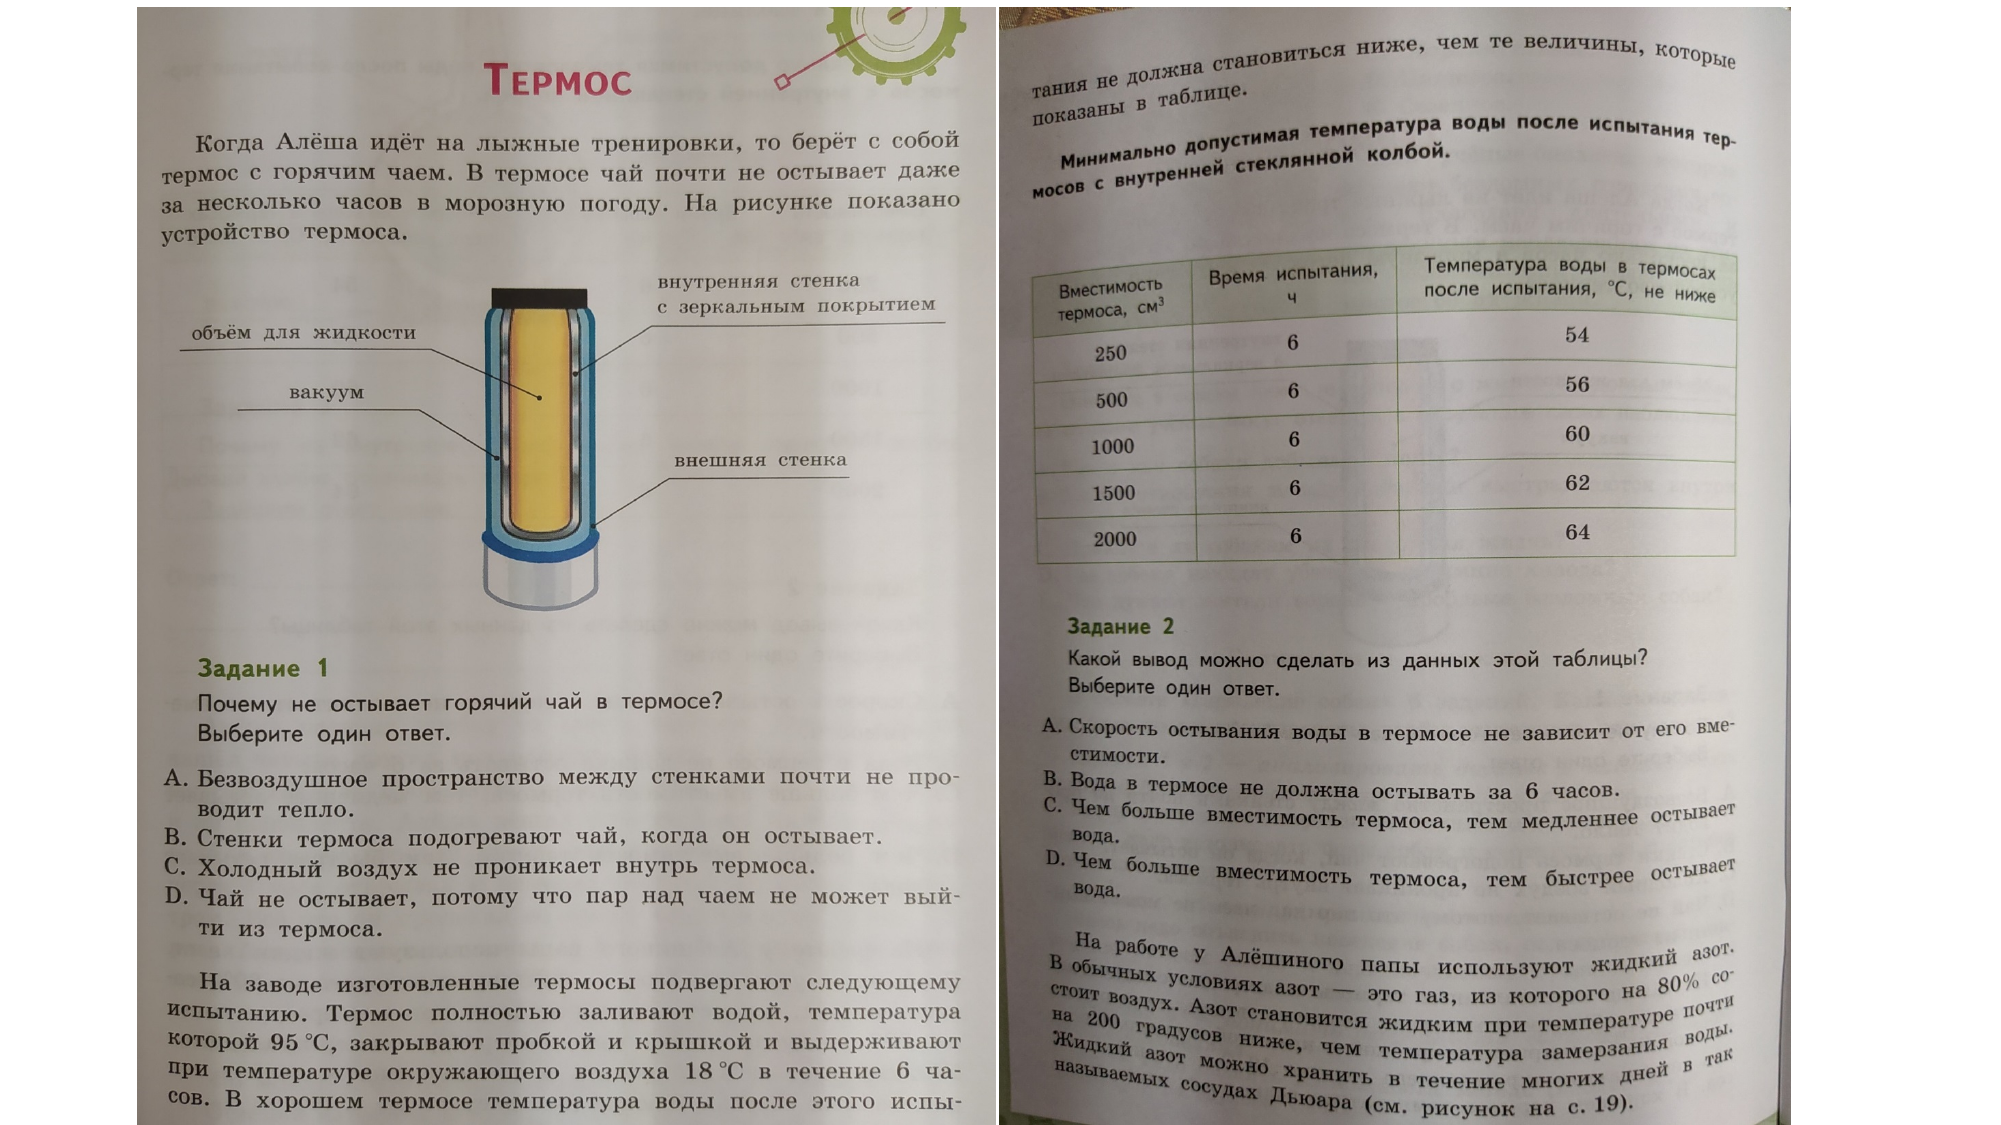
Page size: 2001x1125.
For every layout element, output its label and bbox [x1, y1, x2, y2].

list [137, 7, 996, 1125]
list [999, 7, 1791, 1125]
